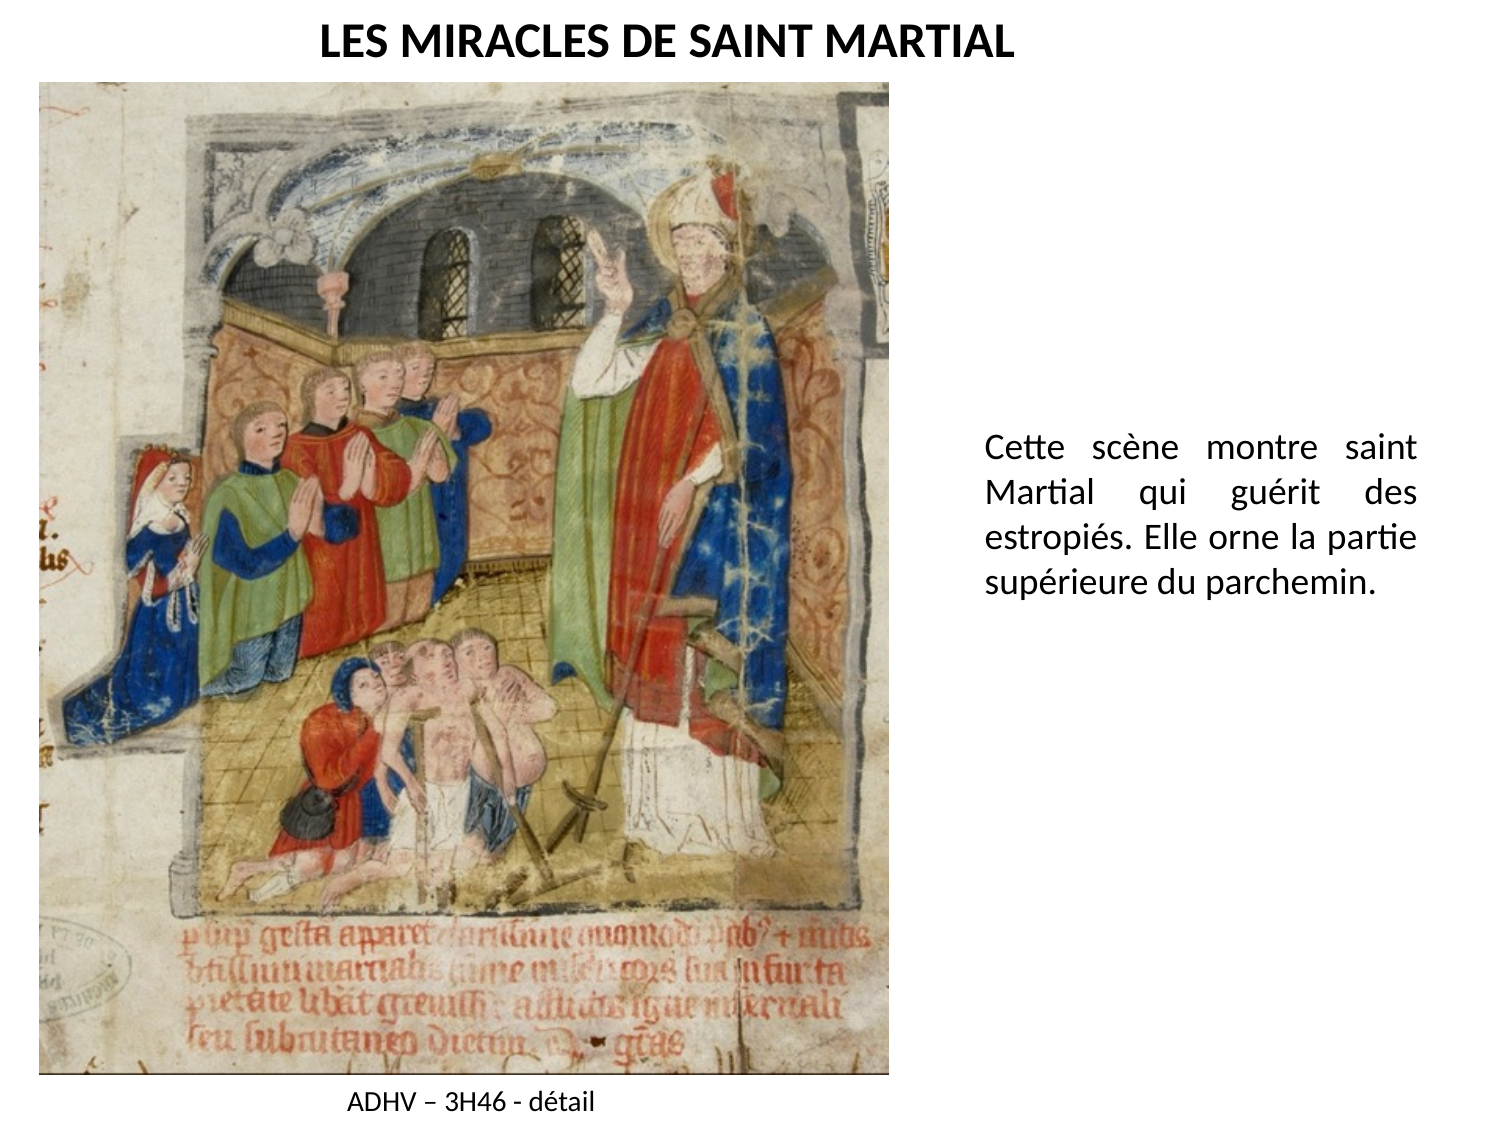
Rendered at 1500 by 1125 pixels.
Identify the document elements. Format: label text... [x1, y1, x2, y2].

text_box LES MIRACLES DE SAINT MARTIAL [304, 0, 1031, 75]
text_box Cette scène montre saint Martial qui guérit des estropiés. Elle orne la partie supérieure du parchemin. [969, 414, 1433, 609]
text_box ADHV – 3H46 - détail [332, 1082, 611, 1125]
picture [39, 82, 890, 1075]
